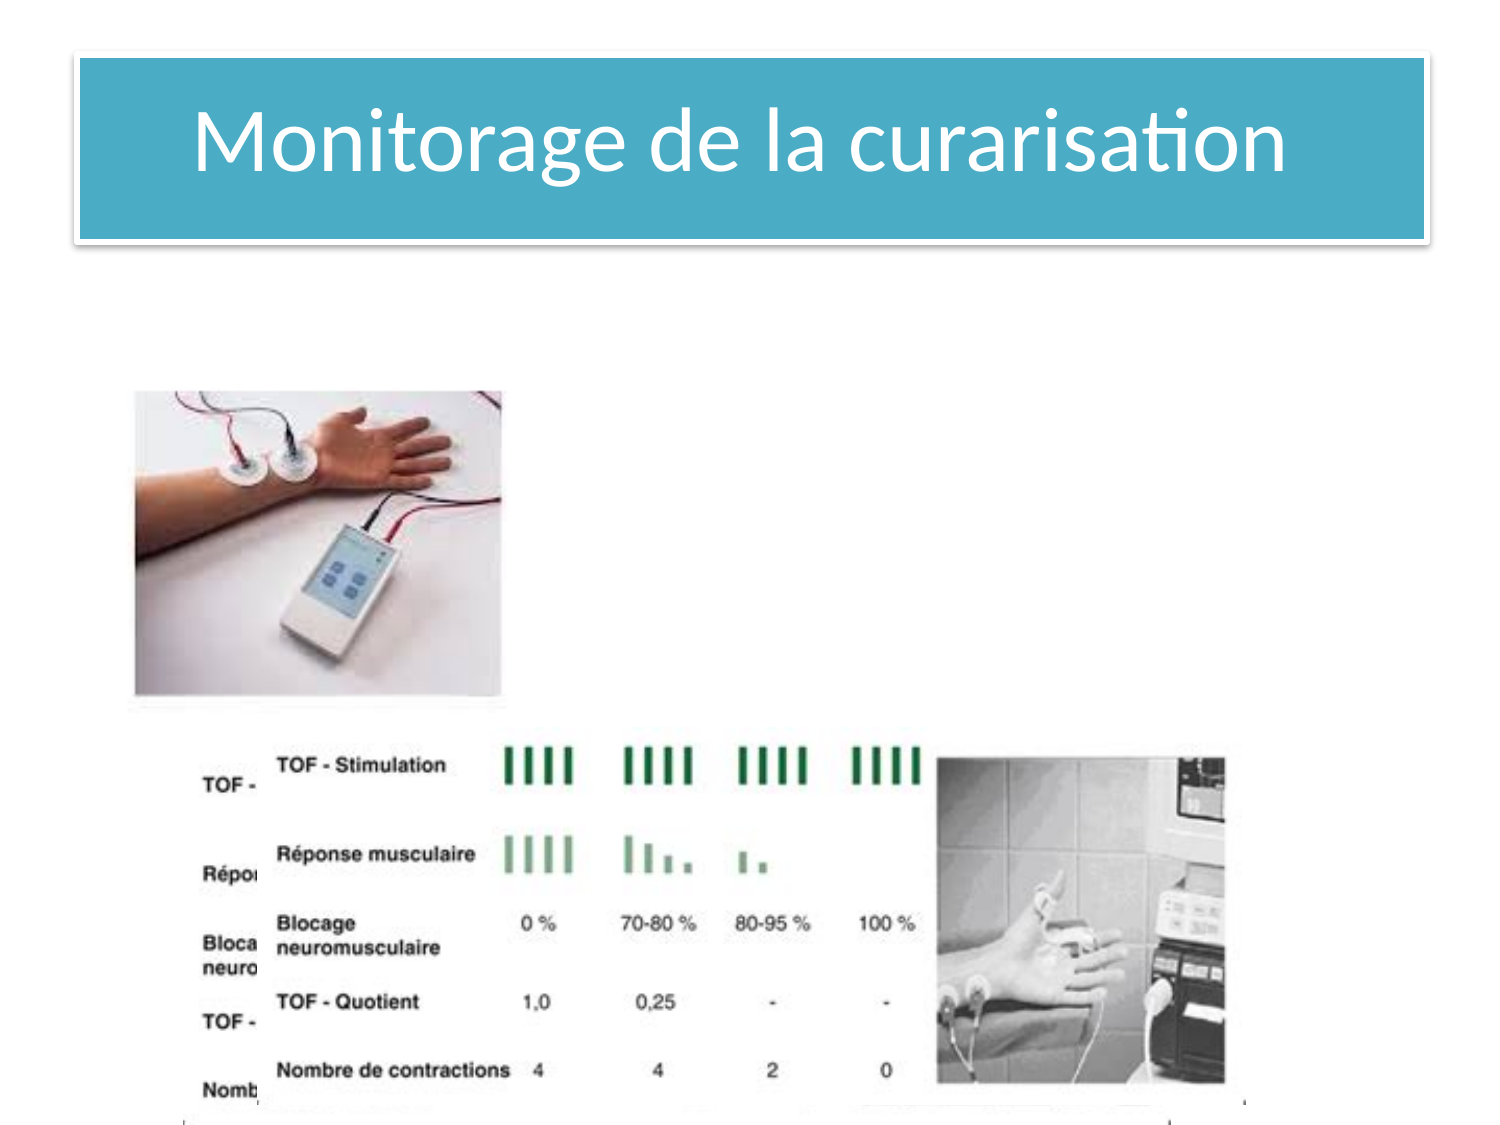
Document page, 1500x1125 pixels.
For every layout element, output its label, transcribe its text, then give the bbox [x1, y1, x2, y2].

picture [182, 727, 1246, 1125]
title Monitorage de la curarisation [74, 51, 1430, 245]
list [52, 278, 585, 811]
